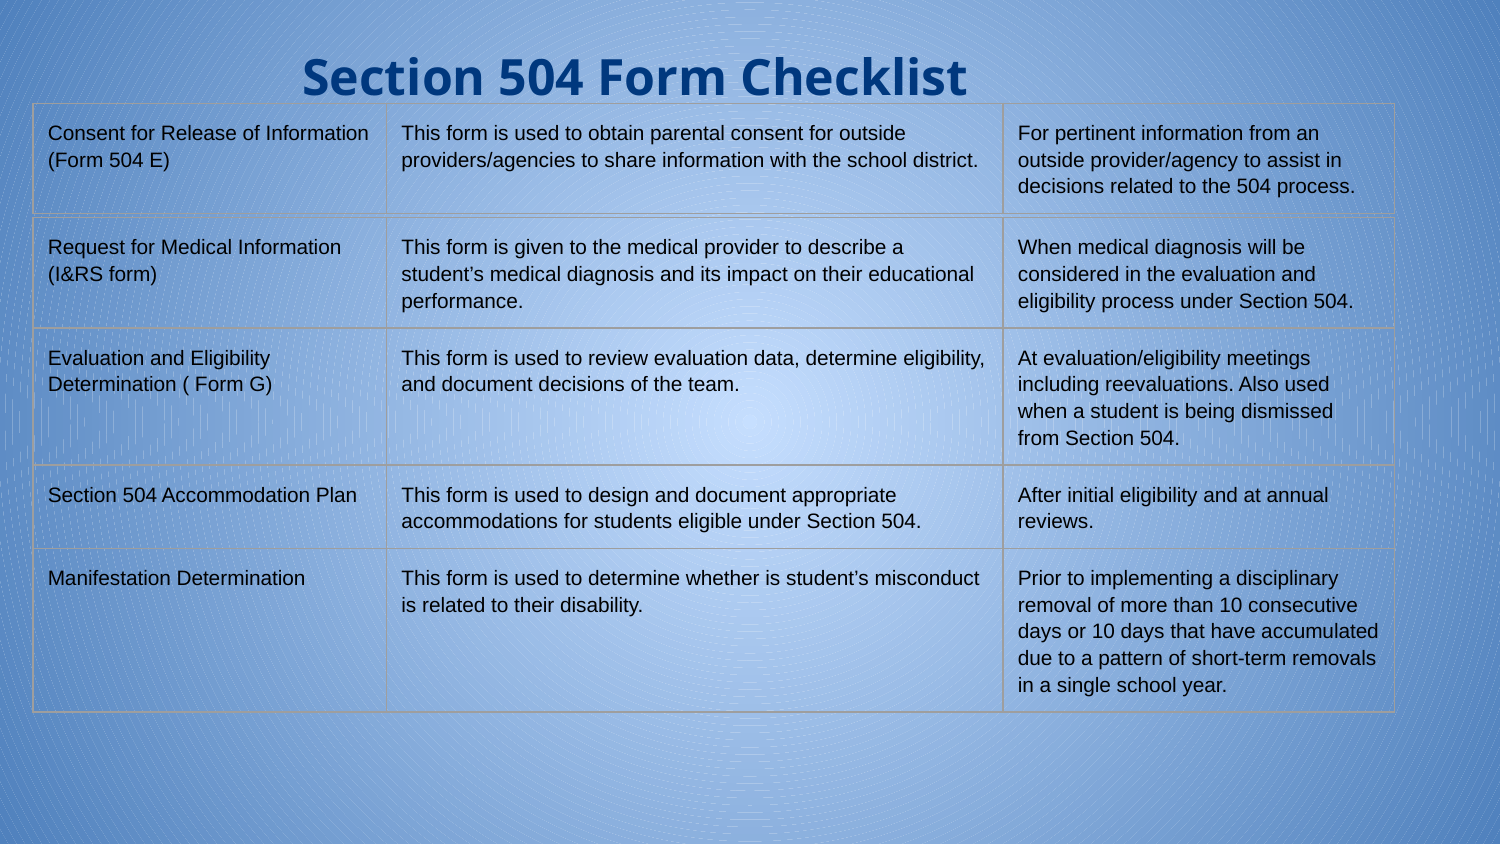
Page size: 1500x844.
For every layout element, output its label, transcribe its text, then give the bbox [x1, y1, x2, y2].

table_header This form is given to the medical provider to describe a student’s medical diagnosis and its impact on their educational performance. [387, 218, 1002, 327]
table_header Consent for Release of Information (Form 504 E) [34, 104, 386, 213]
table_cell Prior to implementing a disciplinary removal of more than 10 consecutive days or 10 days that have accumulated due to a pattern of short-term removals in a single school year. [1004, 549, 1394, 711]
table_cell This form is used to review evaluation data, determine eligibility, and document decisions of the team. [387, 329, 1002, 464]
table_cell This form is used to design and document appropriate accommodations for students eligible under Section 504. [387, 466, 1002, 548]
table_cell Section 504 Accommodation Plan [34, 466, 386, 548]
table_header When medical diagnosis will be considered in the evaluation and eligibility process under Section 504. [1004, 218, 1394, 327]
table_header For pertinent information from an outside provider/agency to assist in decisions related to the 504 process. [1004, 104, 1394, 213]
text_box Section 504 Form Checklist [287, 21, 1021, 104]
table_cell Evaluation and Eligibility Determination ( Form G) [34, 329, 386, 464]
table_header Request for Medical Information (I&RS form) [34, 218, 386, 327]
table_cell After initial eligibility and at annual reviews. [1004, 466, 1394, 548]
table_cell This form is used to determine whether is student’s misconduct is related to their disability. [387, 549, 1002, 711]
table_cell Manifestation Determination [34, 549, 386, 711]
table_cell At evaluation/eligibility meetings including reevaluations. Also used when a student is being dismissed from Section 504. [1004, 329, 1394, 464]
table_header This form is used to obtain parental consent for outside providers/agencies to share information with the school district. [387, 104, 1002, 213]
